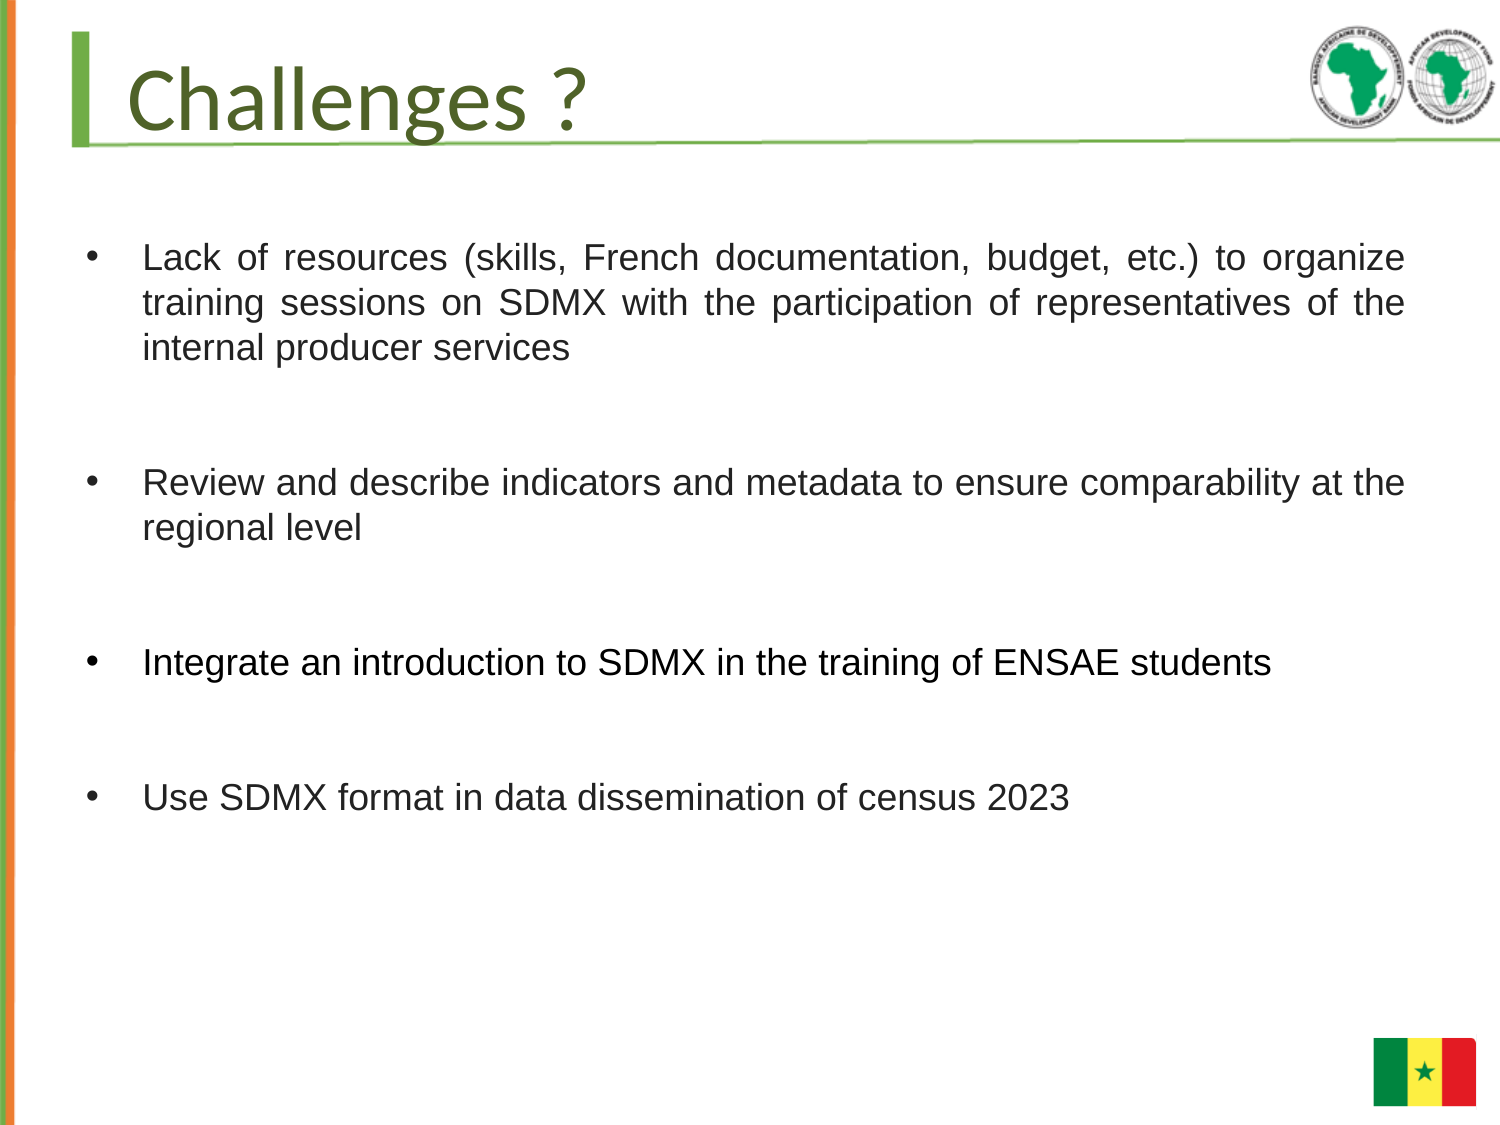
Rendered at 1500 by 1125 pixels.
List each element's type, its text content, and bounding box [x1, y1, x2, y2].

list Lack of resources (skills, French documentation, budget, etc.) to organize training sessions on SDMX with the participation of representatives of the internal producer services Review and describe indicators and metadata to ensure comparability at the regional level Integrate an introduction to SDMX in the training of ENSAE students Use SDMX format in data dissemination of census 2023 [70, 225, 1421, 846]
title Challenges ? [112, 0, 1463, 188]
picture [0, 0, 1500, 1125]
